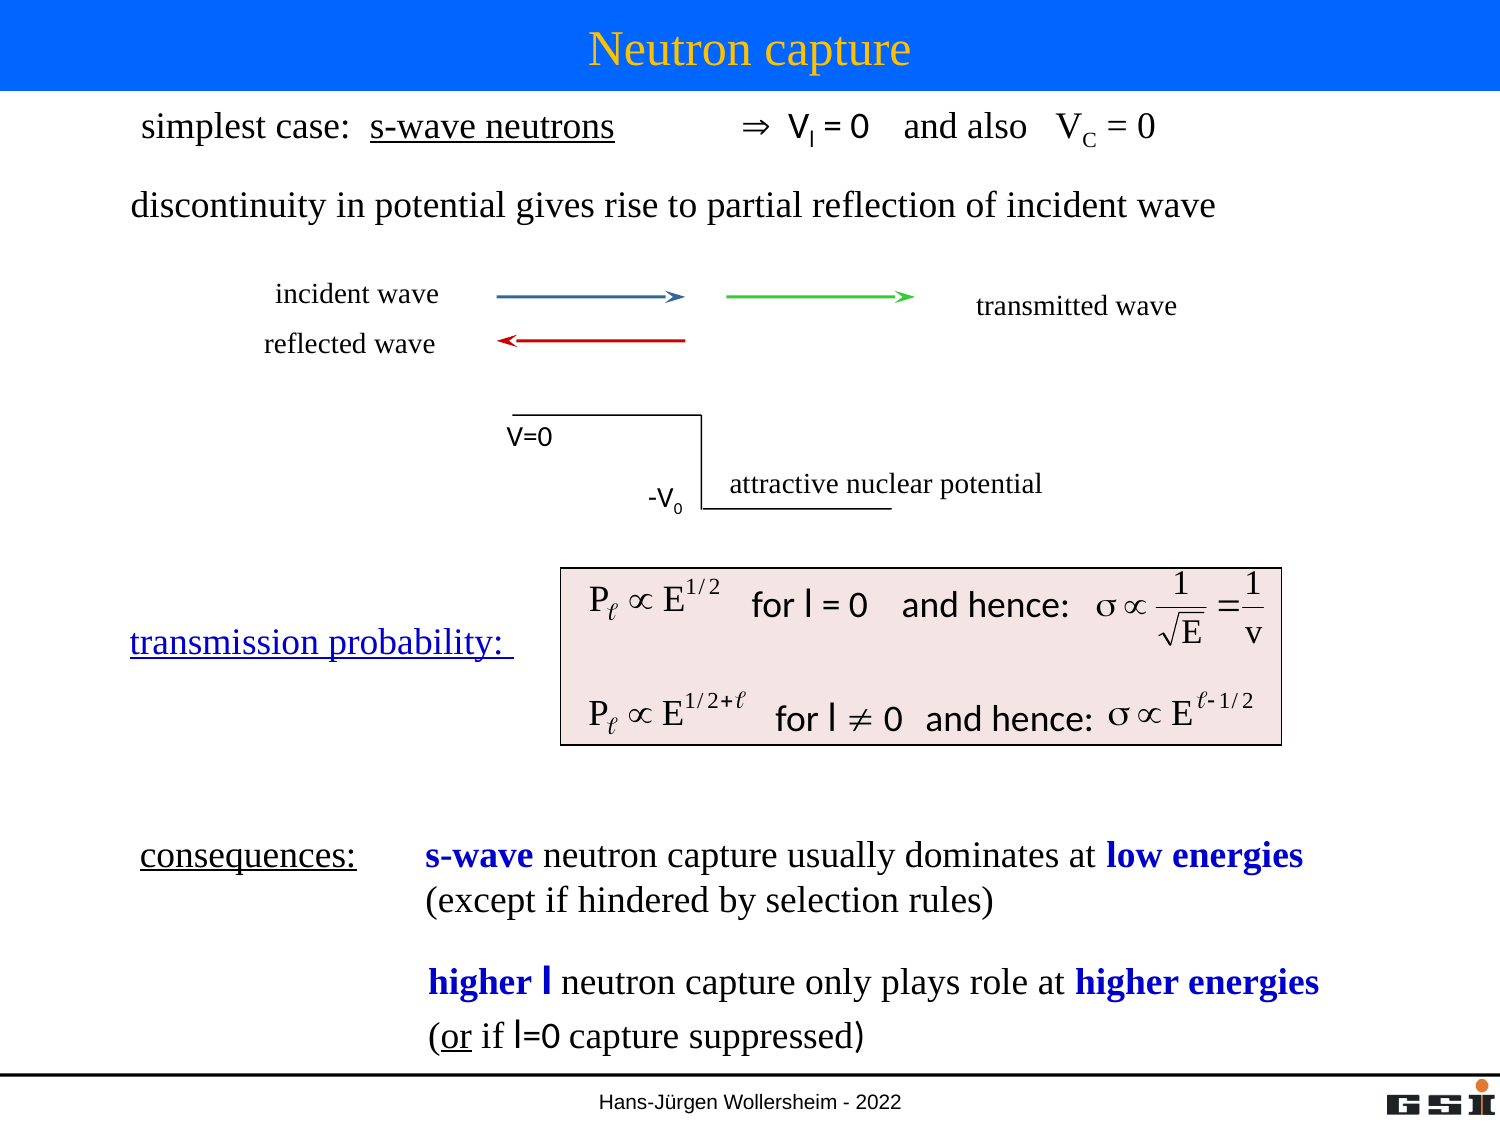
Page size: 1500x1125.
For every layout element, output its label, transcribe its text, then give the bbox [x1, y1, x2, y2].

text_box transmission probability: [114, 609, 529, 670]
title Neutron capture [0, 0, 1500, 91]
text_box for l  0 and hence: [760, 686, 1118, 746]
text_box -V0 [633, 470, 698, 526]
text_box consequences: [125, 822, 372, 882]
picture [1387, 1079, 1495, 1115]
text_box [584, 685, 750, 742]
text_box transmitted wave [961, 279, 1193, 329]
text_box discontinuity in potential gives rise to partial reflection of incident wave [115, 172, 1233, 233]
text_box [1092, 562, 1270, 652]
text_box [1103, 685, 1258, 733]
text_box for l = 0 and hence: [736, 568, 1087, 633]
text_box incident wave [260, 267, 455, 317]
text_box V=0 [491, 409, 575, 460]
text_box s-wave neutron capture usually dominates at low energies (except if hindered by selection rules) [410, 822, 1329, 927]
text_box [584, 571, 727, 628]
text_box [664, 290, 686, 304]
text_box reflected wave [249, 317, 451, 367]
text_box [496, 334, 518, 348]
text_box [560, 567, 1282, 746]
text_box simplest case: s-wave neutrons  Vl = 0 and also VC = 0 [126, 93, 1171, 160]
text_box [894, 290, 916, 304]
text_box higher l neutron capture only plays role at higher energies (or if l=0 capture suppressed) [413, 940, 1345, 1063]
text_box attractive nuclear potential [714, 456, 1059, 507]
